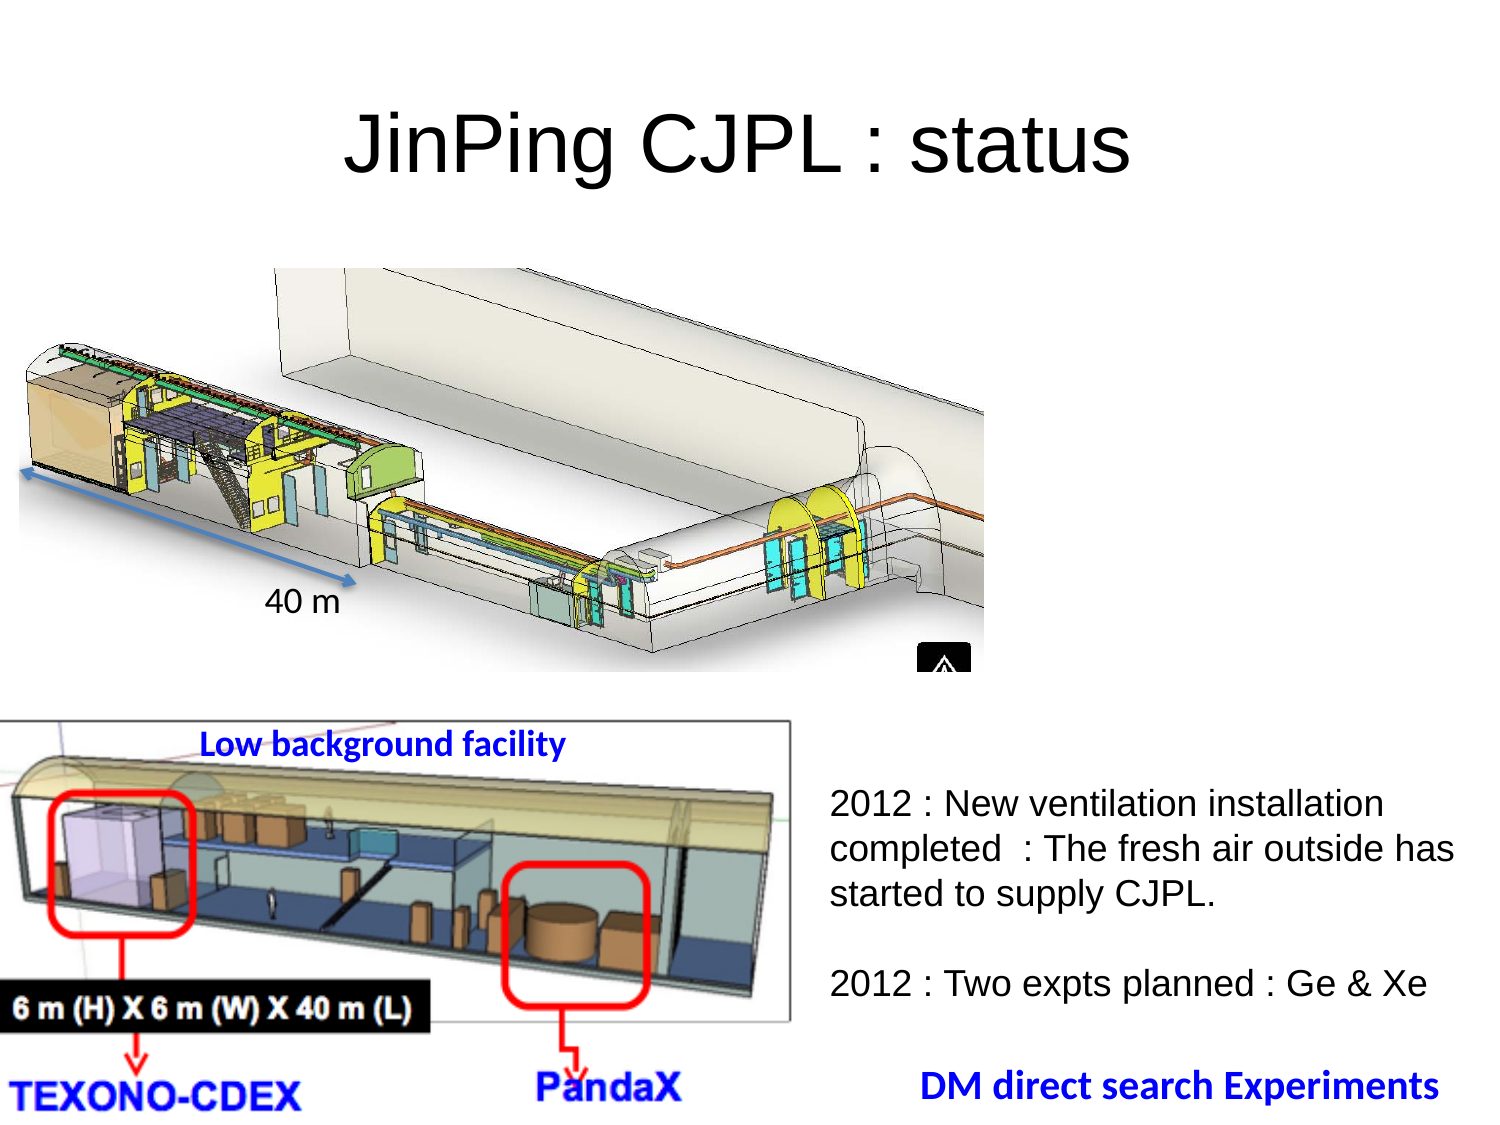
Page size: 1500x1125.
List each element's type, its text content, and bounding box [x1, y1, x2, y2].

text_box DM direct search Experiments [905, 1050, 1456, 1116]
text_box 2012 : New ventilation installation completed : The fresh air outside has started to supply CJPL. 2012 : Two expts planned : Ge & Xe [820, 771, 1488, 1012]
title JinPing CJPL : status [75, 45, 1425, 233]
picture [0, 703, 815, 1125]
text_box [19, 469, 357, 585]
picture [19, 268, 984, 672]
